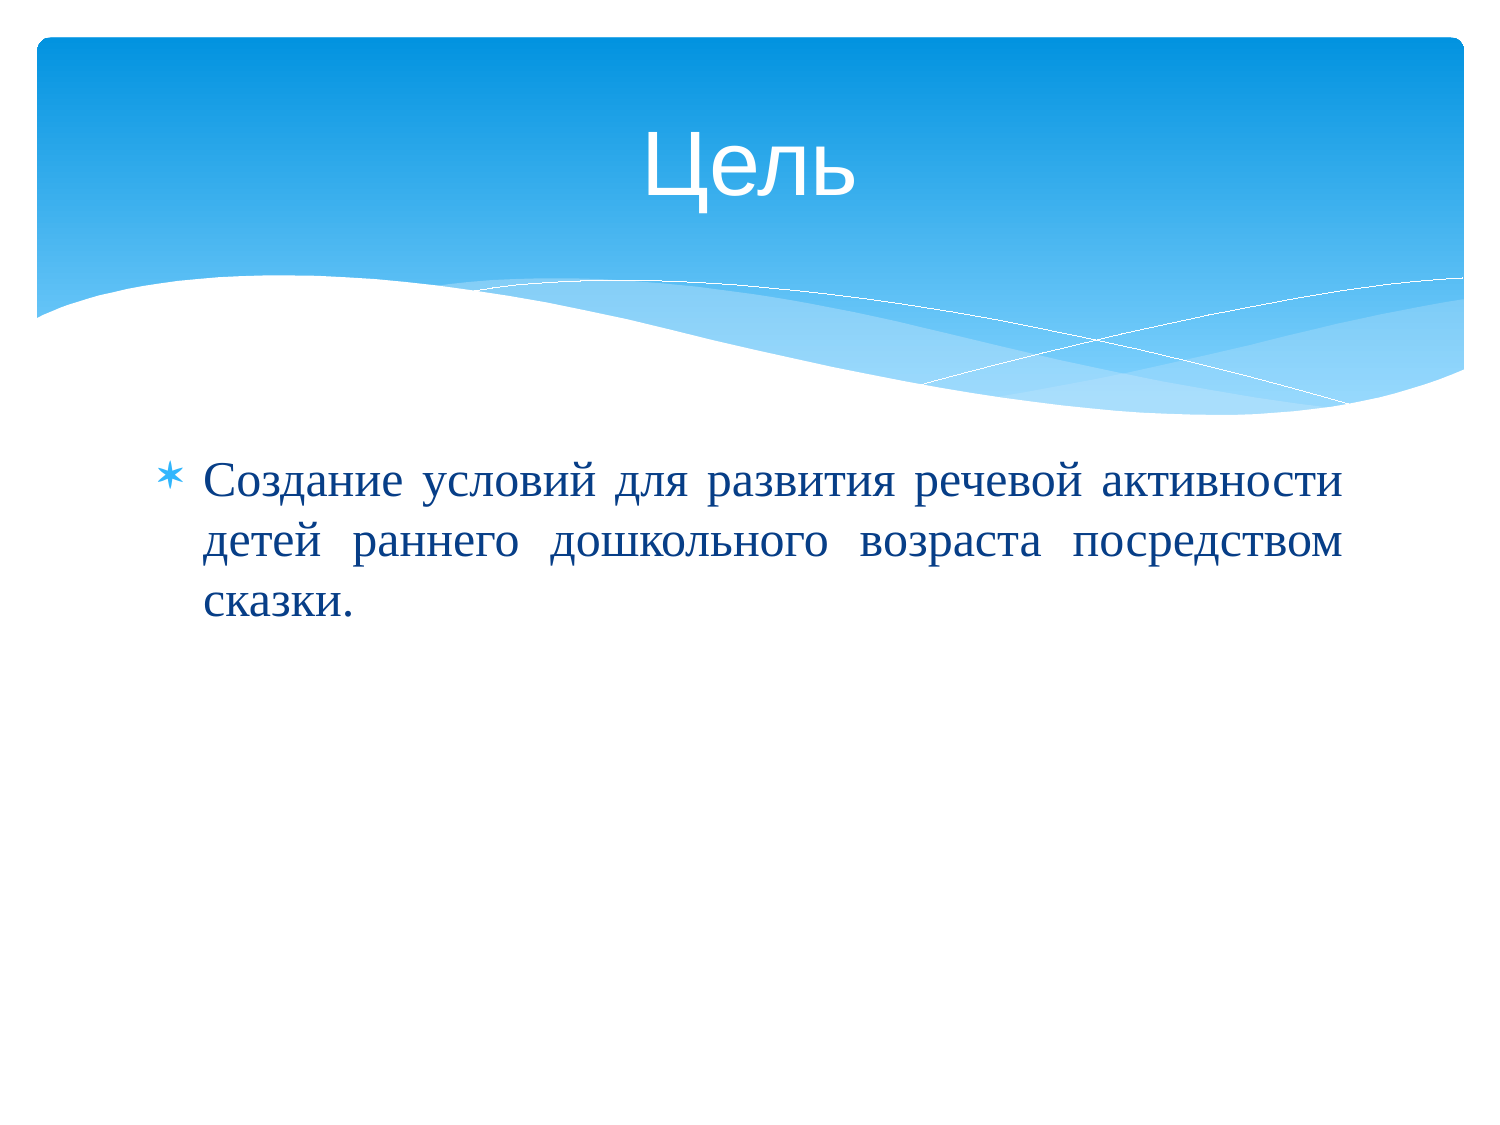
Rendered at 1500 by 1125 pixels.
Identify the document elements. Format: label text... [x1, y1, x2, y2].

list Создание условий для развития речевой активности детей раннего дошкольного возраста посредством сказки. [143, 438, 1359, 1005]
title Цель [75, 55, 1425, 261]
